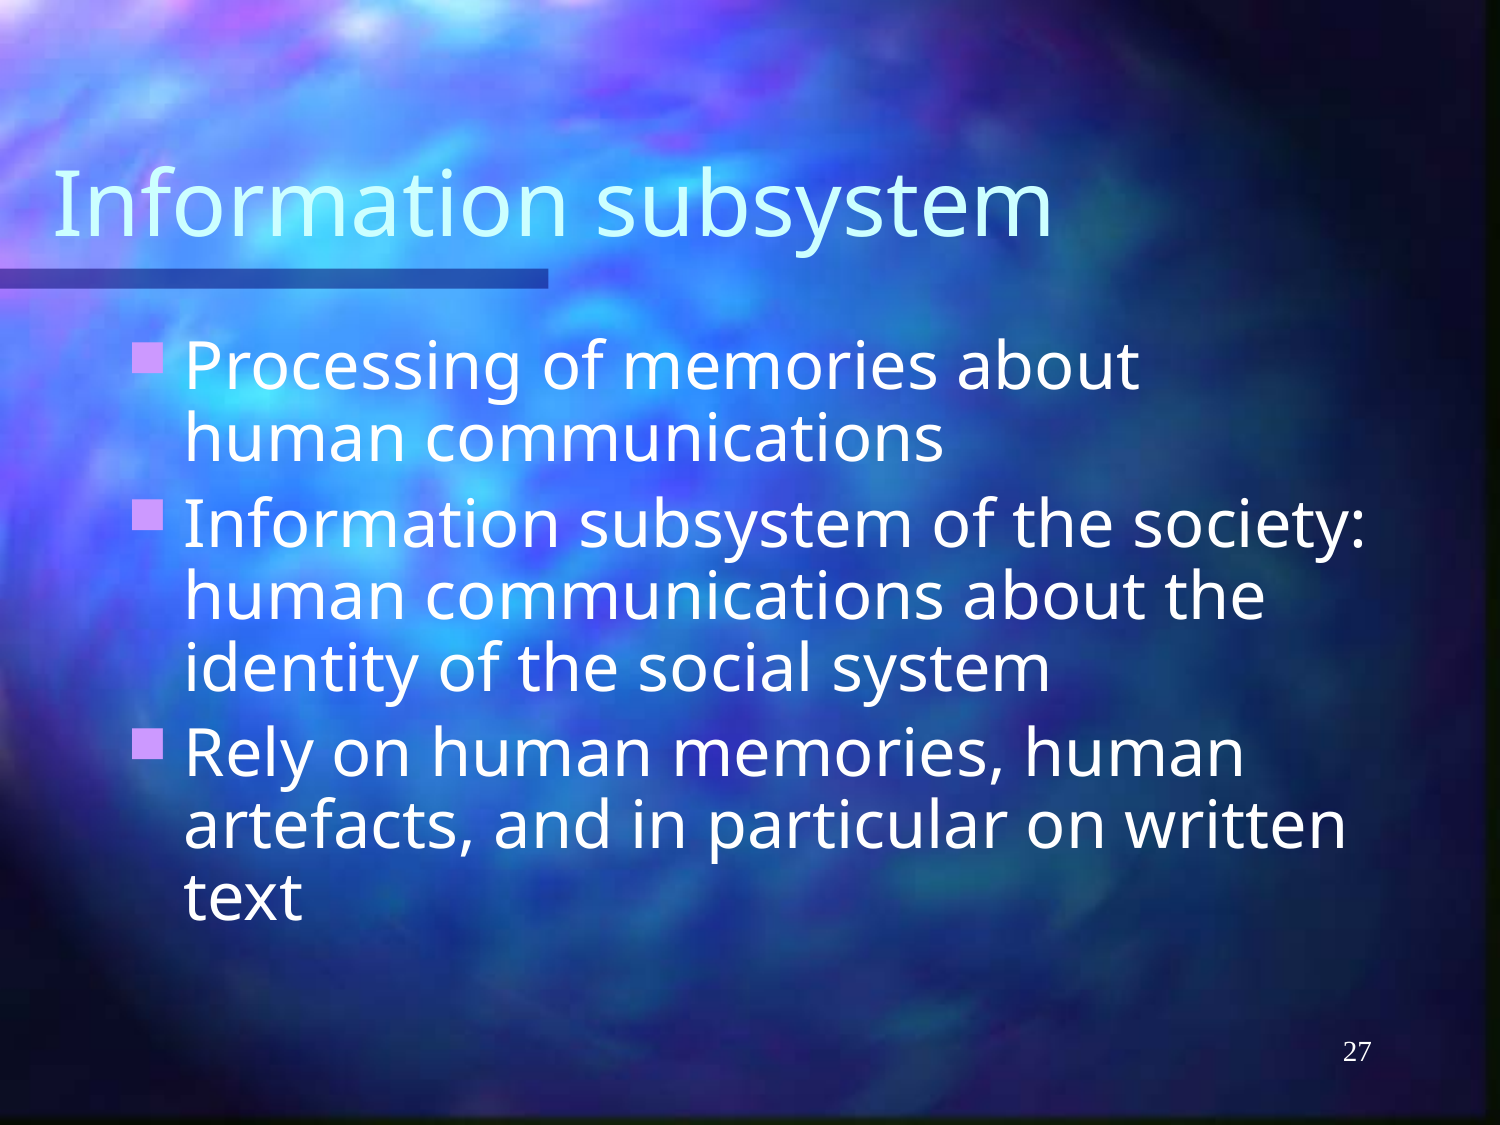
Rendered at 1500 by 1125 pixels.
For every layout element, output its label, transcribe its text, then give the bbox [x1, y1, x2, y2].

picture [0, 0, 1500, 1125]
slide_number 27 [1074, 1025, 1388, 1100]
title Information subsystem [37, 75, 1313, 263]
list Processing of memories about human communications Information subsystem of the society: human communications about the identity of the social system Rely on human memories, human artefacts, and in particular on written text [112, 324, 1388, 1000]
